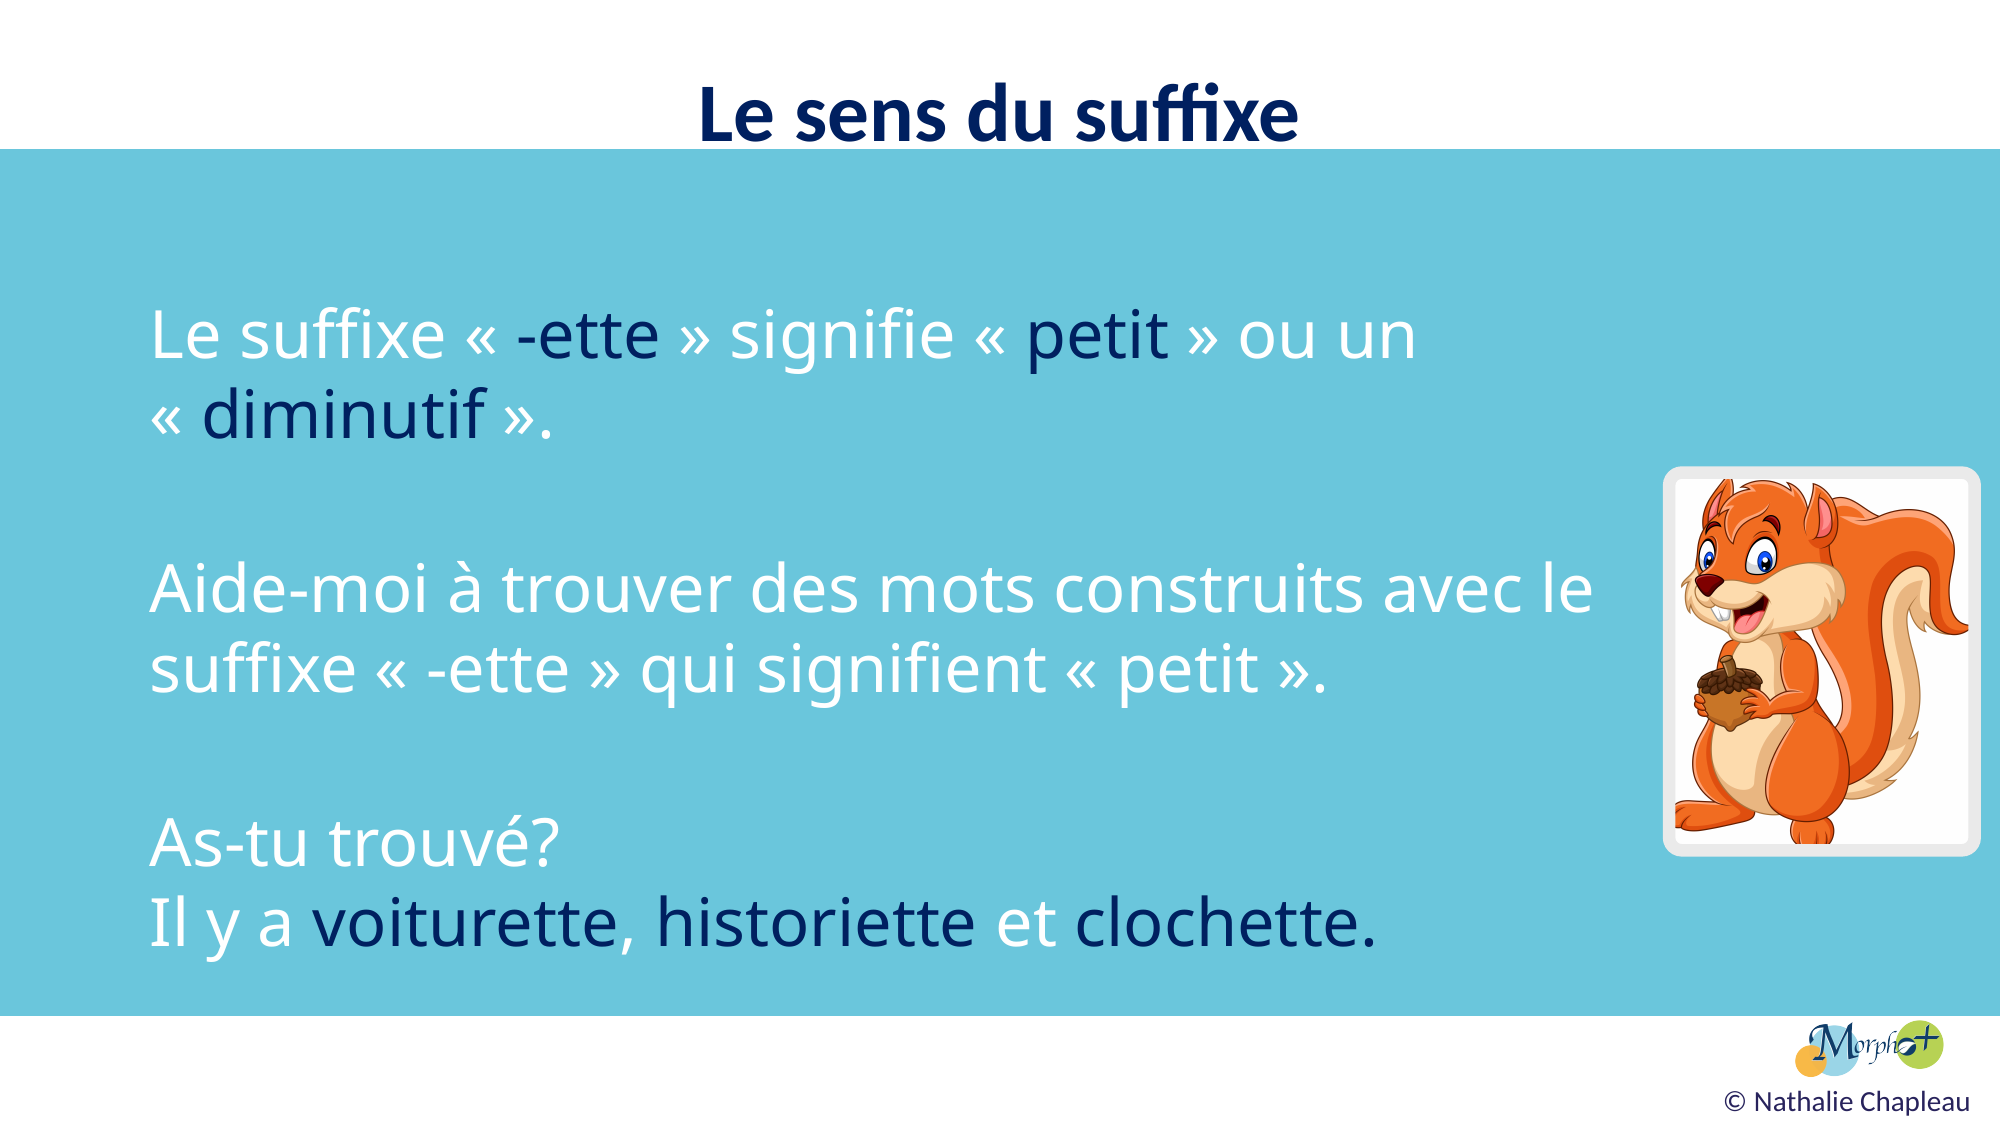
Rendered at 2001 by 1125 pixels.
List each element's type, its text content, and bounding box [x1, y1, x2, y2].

text_box © Nathalie Chapleau [1708, 1074, 2000, 1125]
picture [1669, 472, 1975, 851]
text_box As-tu trouvé? Il y a voiturette, historiette et clochette. [135, 792, 2000, 967]
text_box Aide-moi à trouver des mots construits avec le suffixe « -ette » qui signifient « petit ». [135, 538, 1619, 714]
picture [1790, 1014, 1951, 1084]
text_box Le suffixe « -ette » signifie « petit » ou un « diminutif ». [135, 284, 1619, 460]
text_box [0, 149, 2000, 1016]
text_box Le sens du suffixe [683, 51, 1317, 149]
